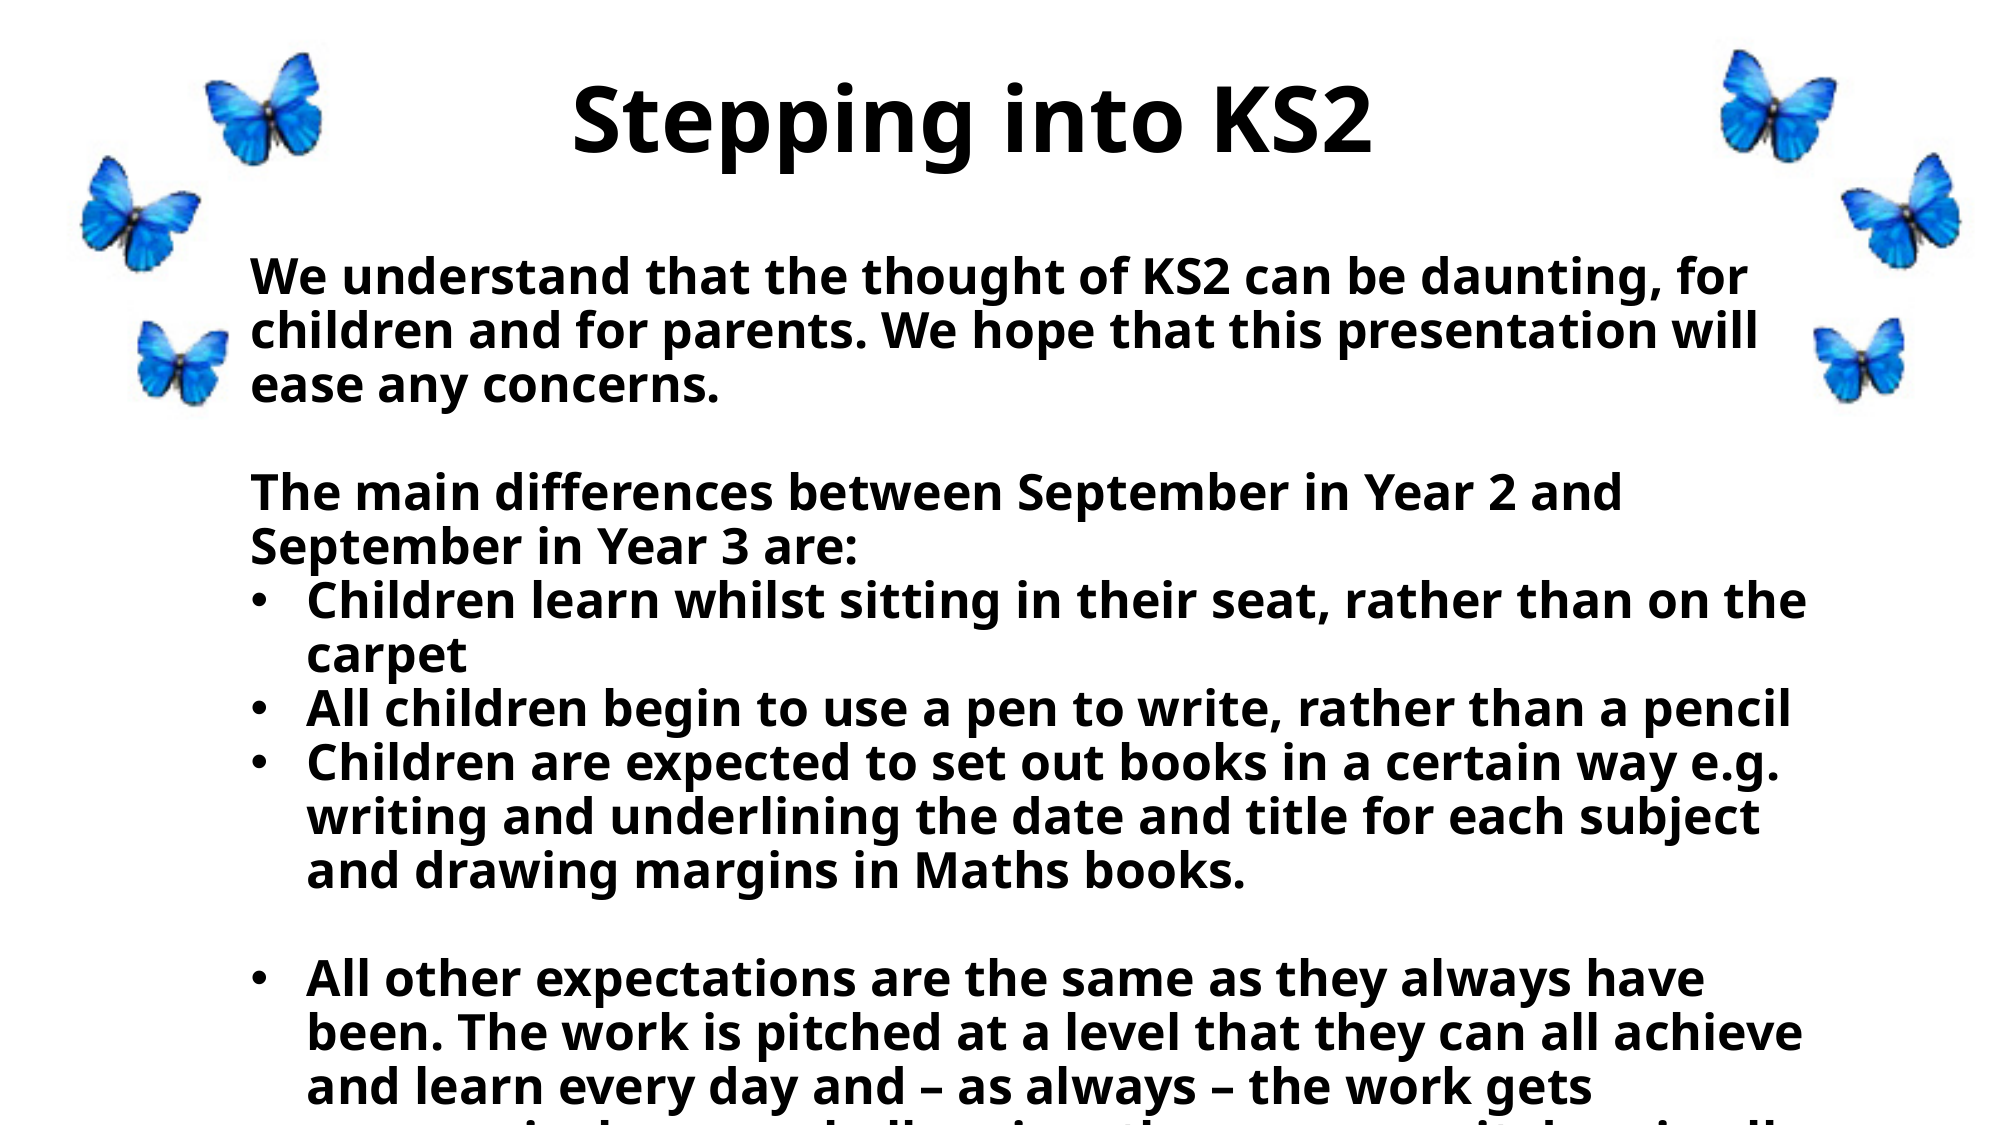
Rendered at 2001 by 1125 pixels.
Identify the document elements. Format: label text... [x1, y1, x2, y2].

text_box We understand that the thought of KS2 can be daunting, for children and for parents. We hope that this presentation will ease any concerns. The main differences between September in Year 2 and September in Year 3 are: Children learn whilst sitting in their seat, rather than on the carpet All children begin to use a pen to write, rather than a pencil Children are expected to set out books in a certain way e.g. writing and underlining the date and title for each subject and drawing margins in Maths books. All other expectations are the same as they always have been. The work is pitched at a level that they can all achieve and learn every day and – as always – the work gets progressively more challenging, the same way it does in all year groups. [235, 244, 1835, 1060]
picture [43, 6, 375, 465]
picture [1669, 3, 2000, 462]
text_box Stepping into KS2 [397, 65, 1547, 196]
